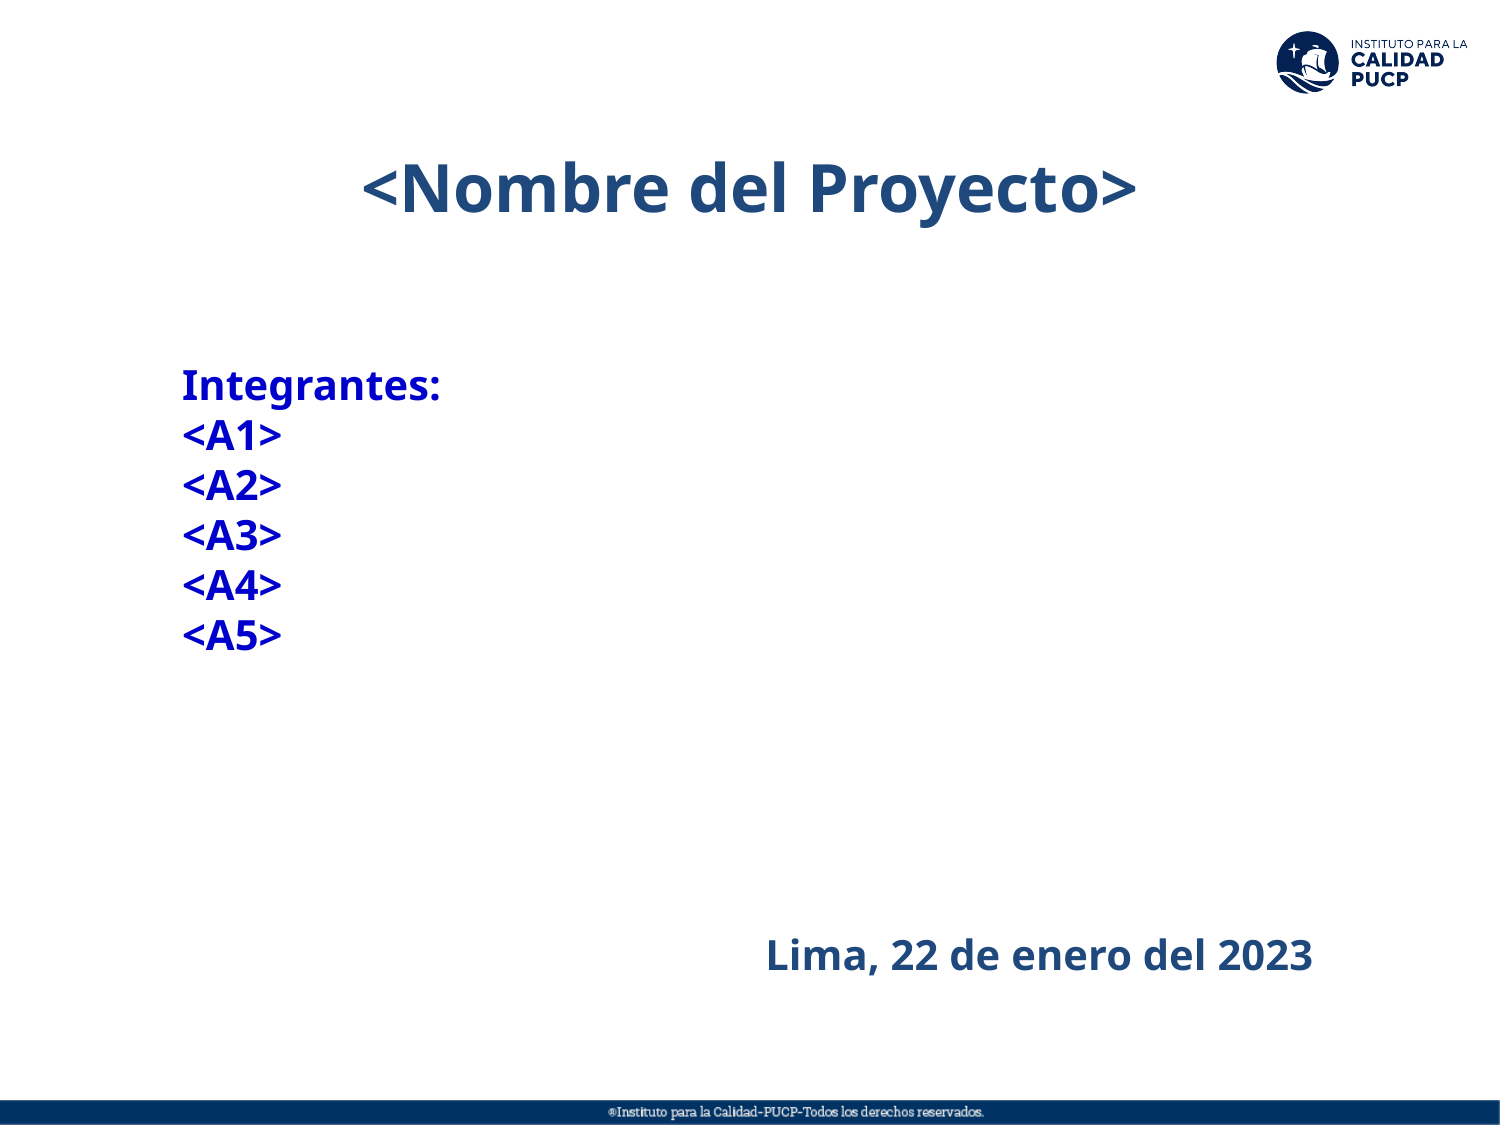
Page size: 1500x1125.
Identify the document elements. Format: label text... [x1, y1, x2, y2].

picture [0, 1100, 1500, 1125]
text_box <Nombre del Proyecto> [336, 138, 1164, 237]
picture [1245, 0, 1500, 125]
text_box Lima, 22 de enero del 2023 [496, 921, 1329, 987]
text_box Integrantes: <A1> <A2> <A3> <A4> <A5> [167, 351, 1239, 677]
